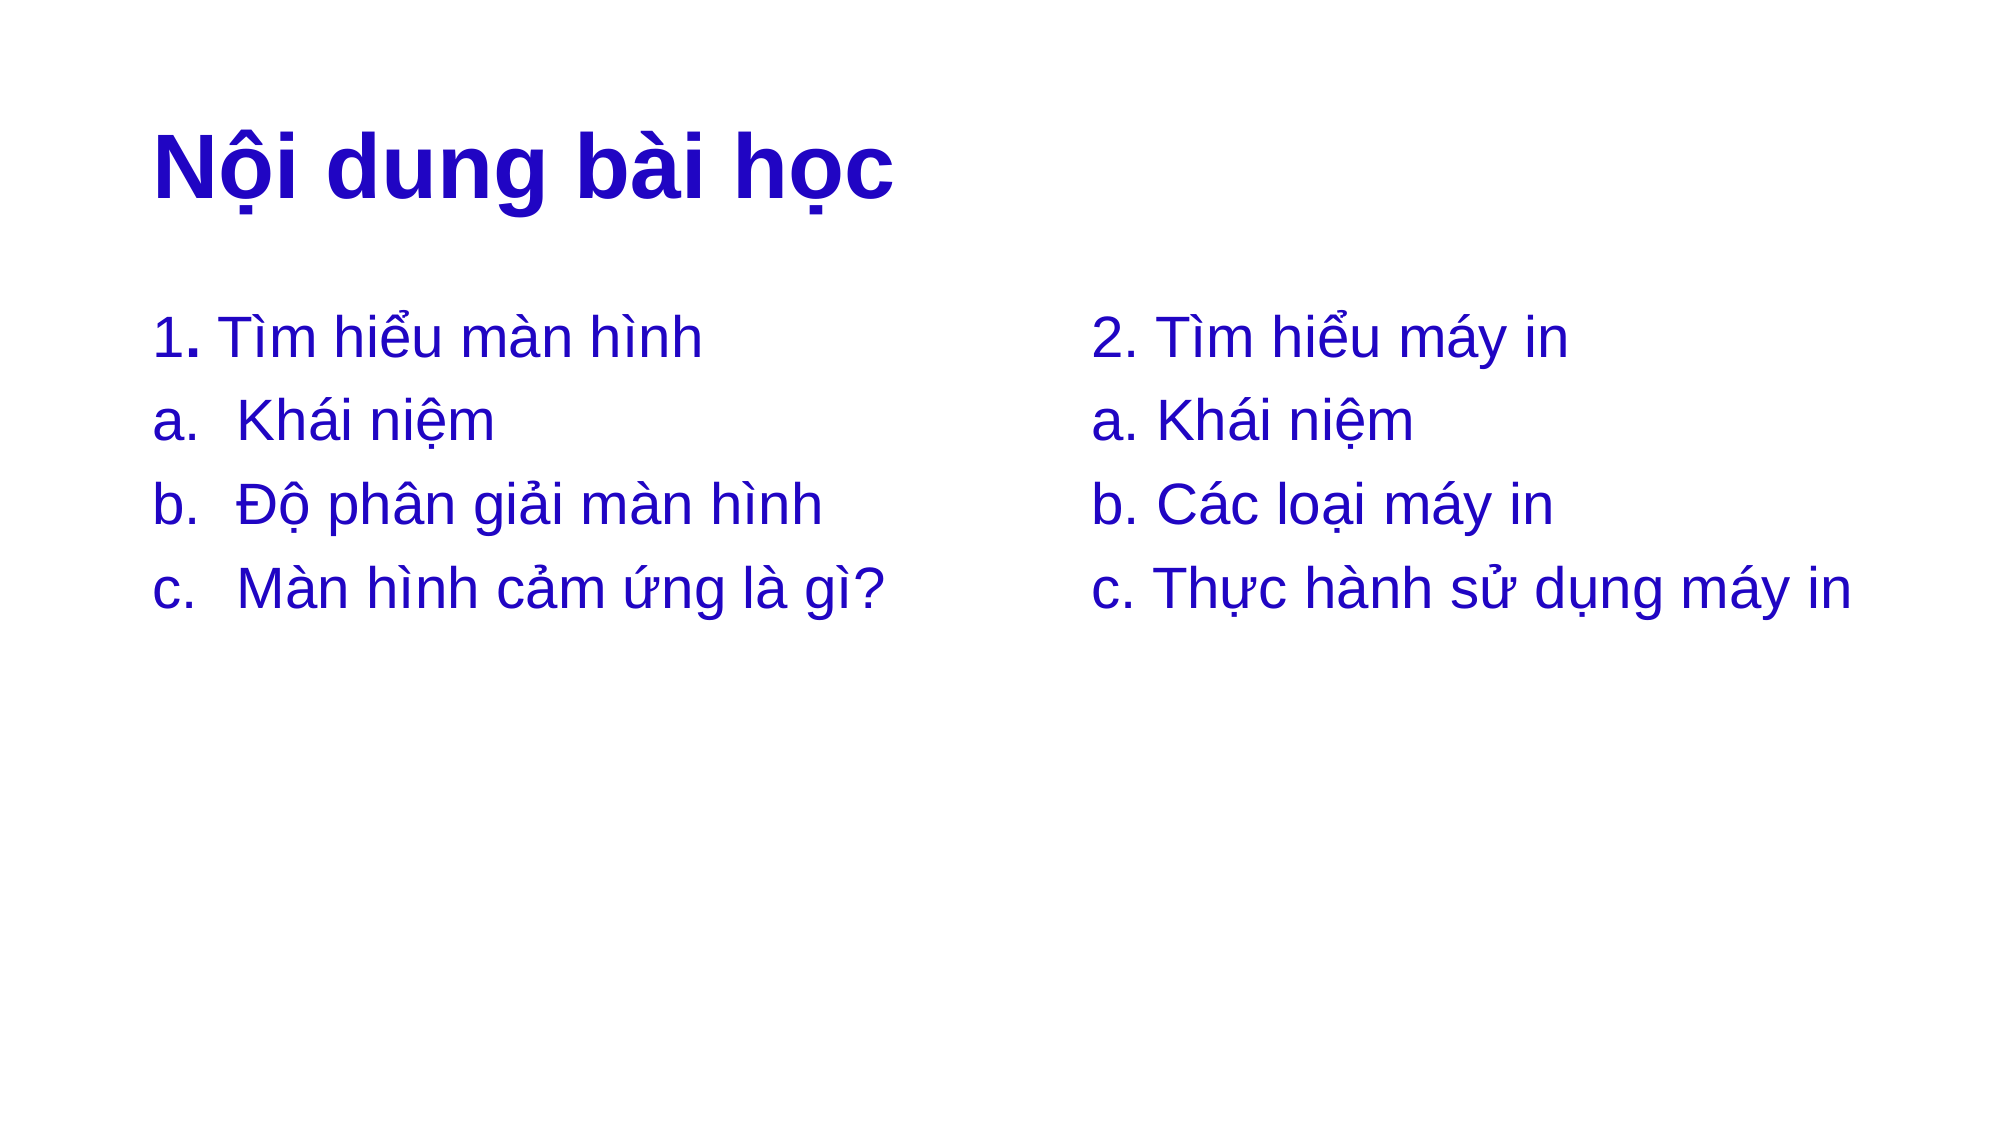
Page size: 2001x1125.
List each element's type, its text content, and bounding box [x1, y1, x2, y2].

list 2. Tìm hiểu máy in a. Khái niệm b. Các loại máy in c. Thực hành sử dụng máy in [1076, 299, 1927, 1014]
title Nội dung bài học [137, 59, 1863, 278]
list 1. Tìm hiểu màn hình Khái niệm Độ phân giải màn hình Màn hình cảm ứng là gì? [137, 299, 988, 1014]
